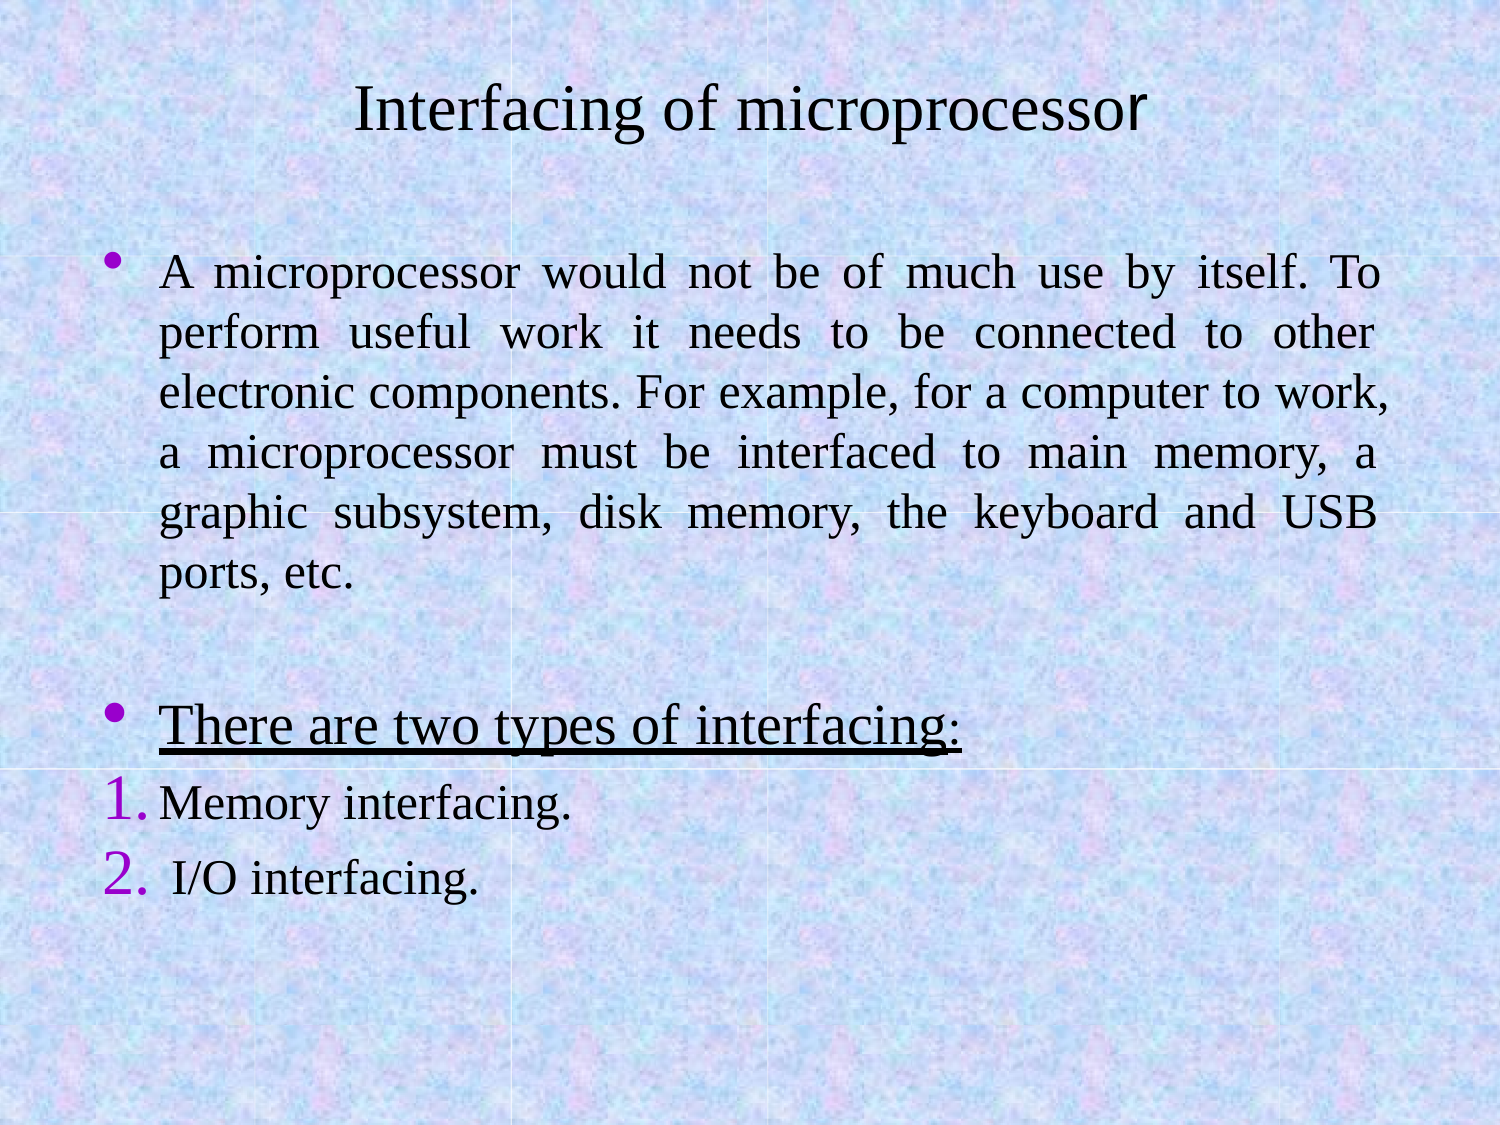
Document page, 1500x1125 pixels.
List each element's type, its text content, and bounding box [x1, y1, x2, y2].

text_box [0, 0, 1500, 1125]
title Interfacing of microprocessor [351, 61, 1149, 236]
text_box A microprocessor would not be of much use by itself. To perform useful work it needs to be connected to other electronic components. For example, for a computer to work, a microprocessor must be interfaced to main memory, a graphic subsystem, disk memory, the keyboard and USB ports, etc. There are two types of interfacing: Memory interfacing. I/O interfacing. [100, 236, 1404, 905]
